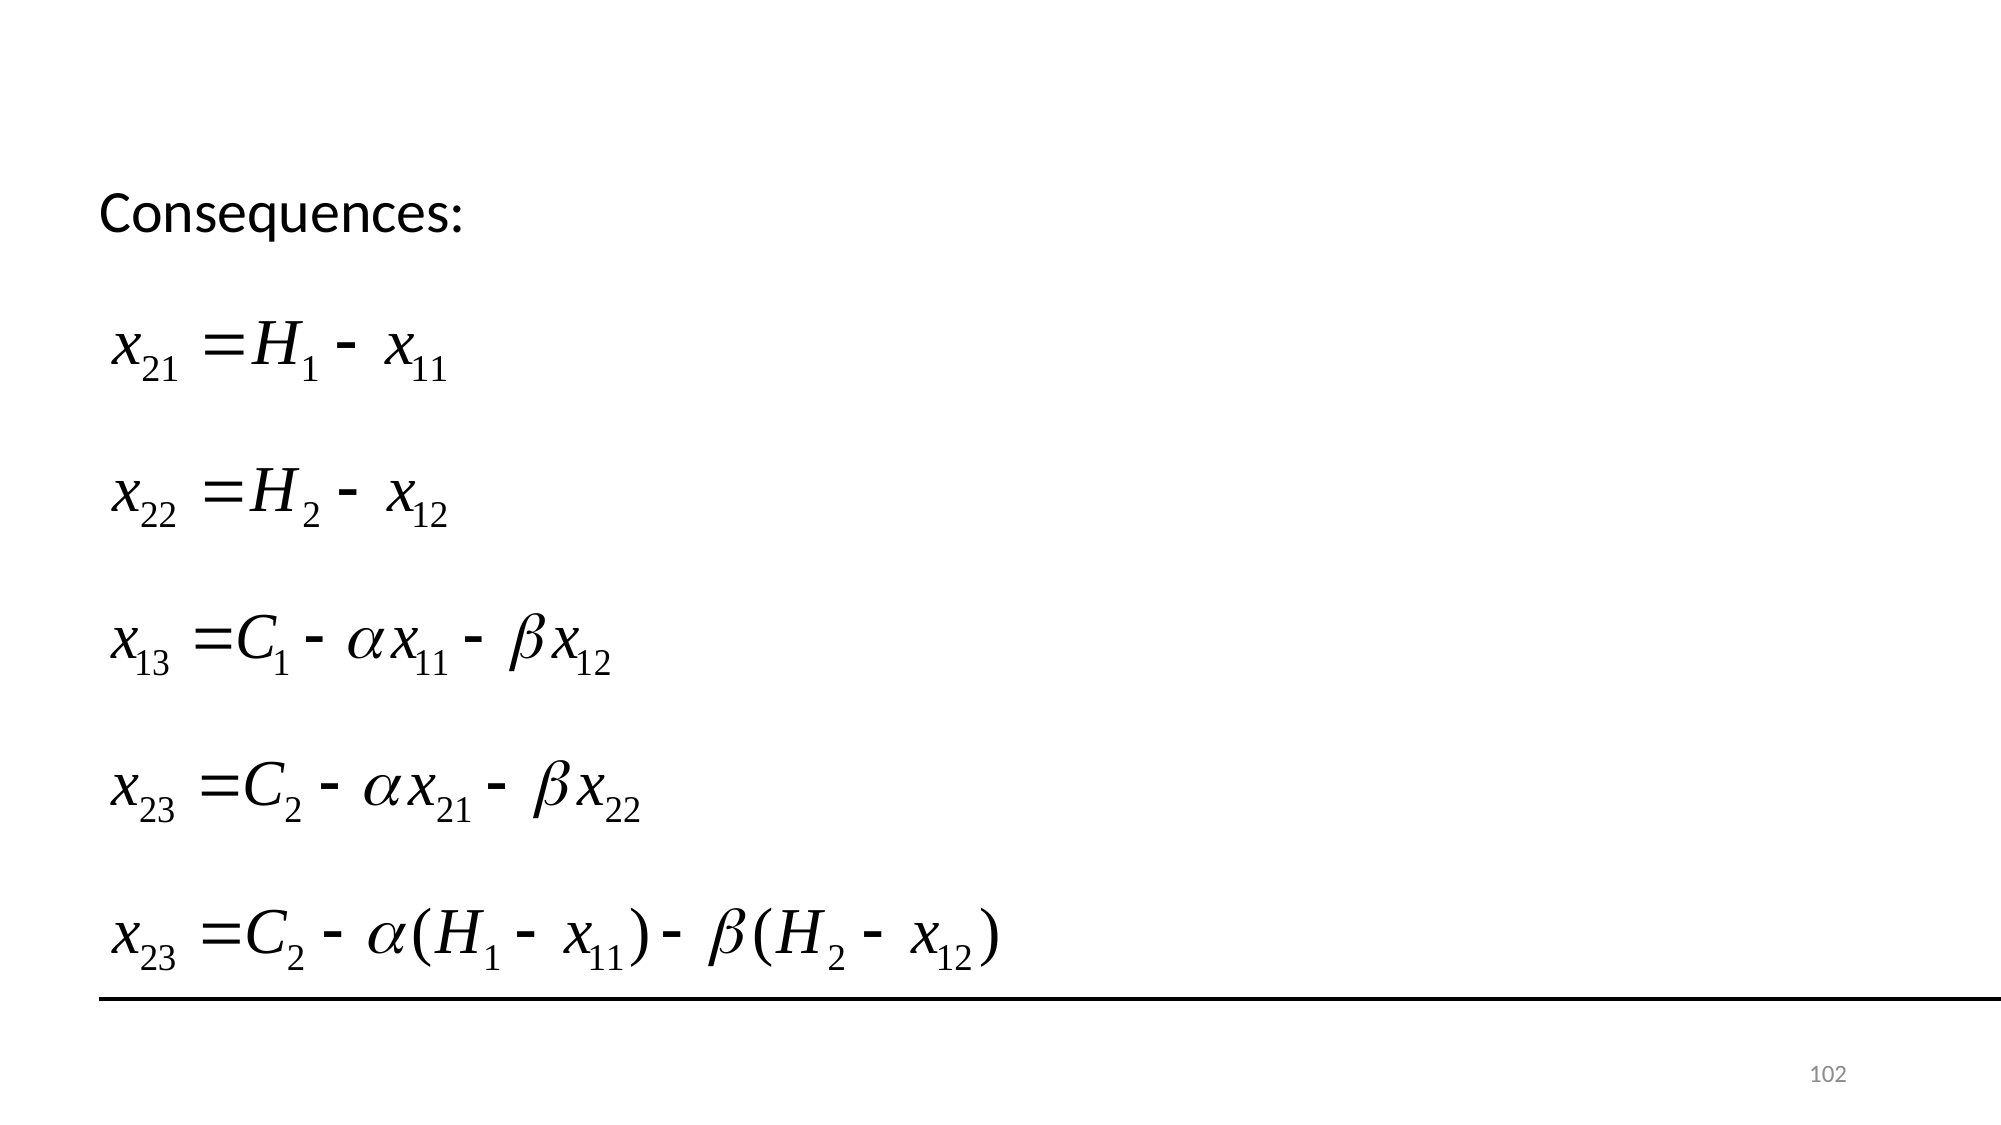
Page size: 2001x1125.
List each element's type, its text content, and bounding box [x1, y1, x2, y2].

slide_number 102 [1412, 1043, 1863, 1103]
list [99, 176, 2000, 1043]
